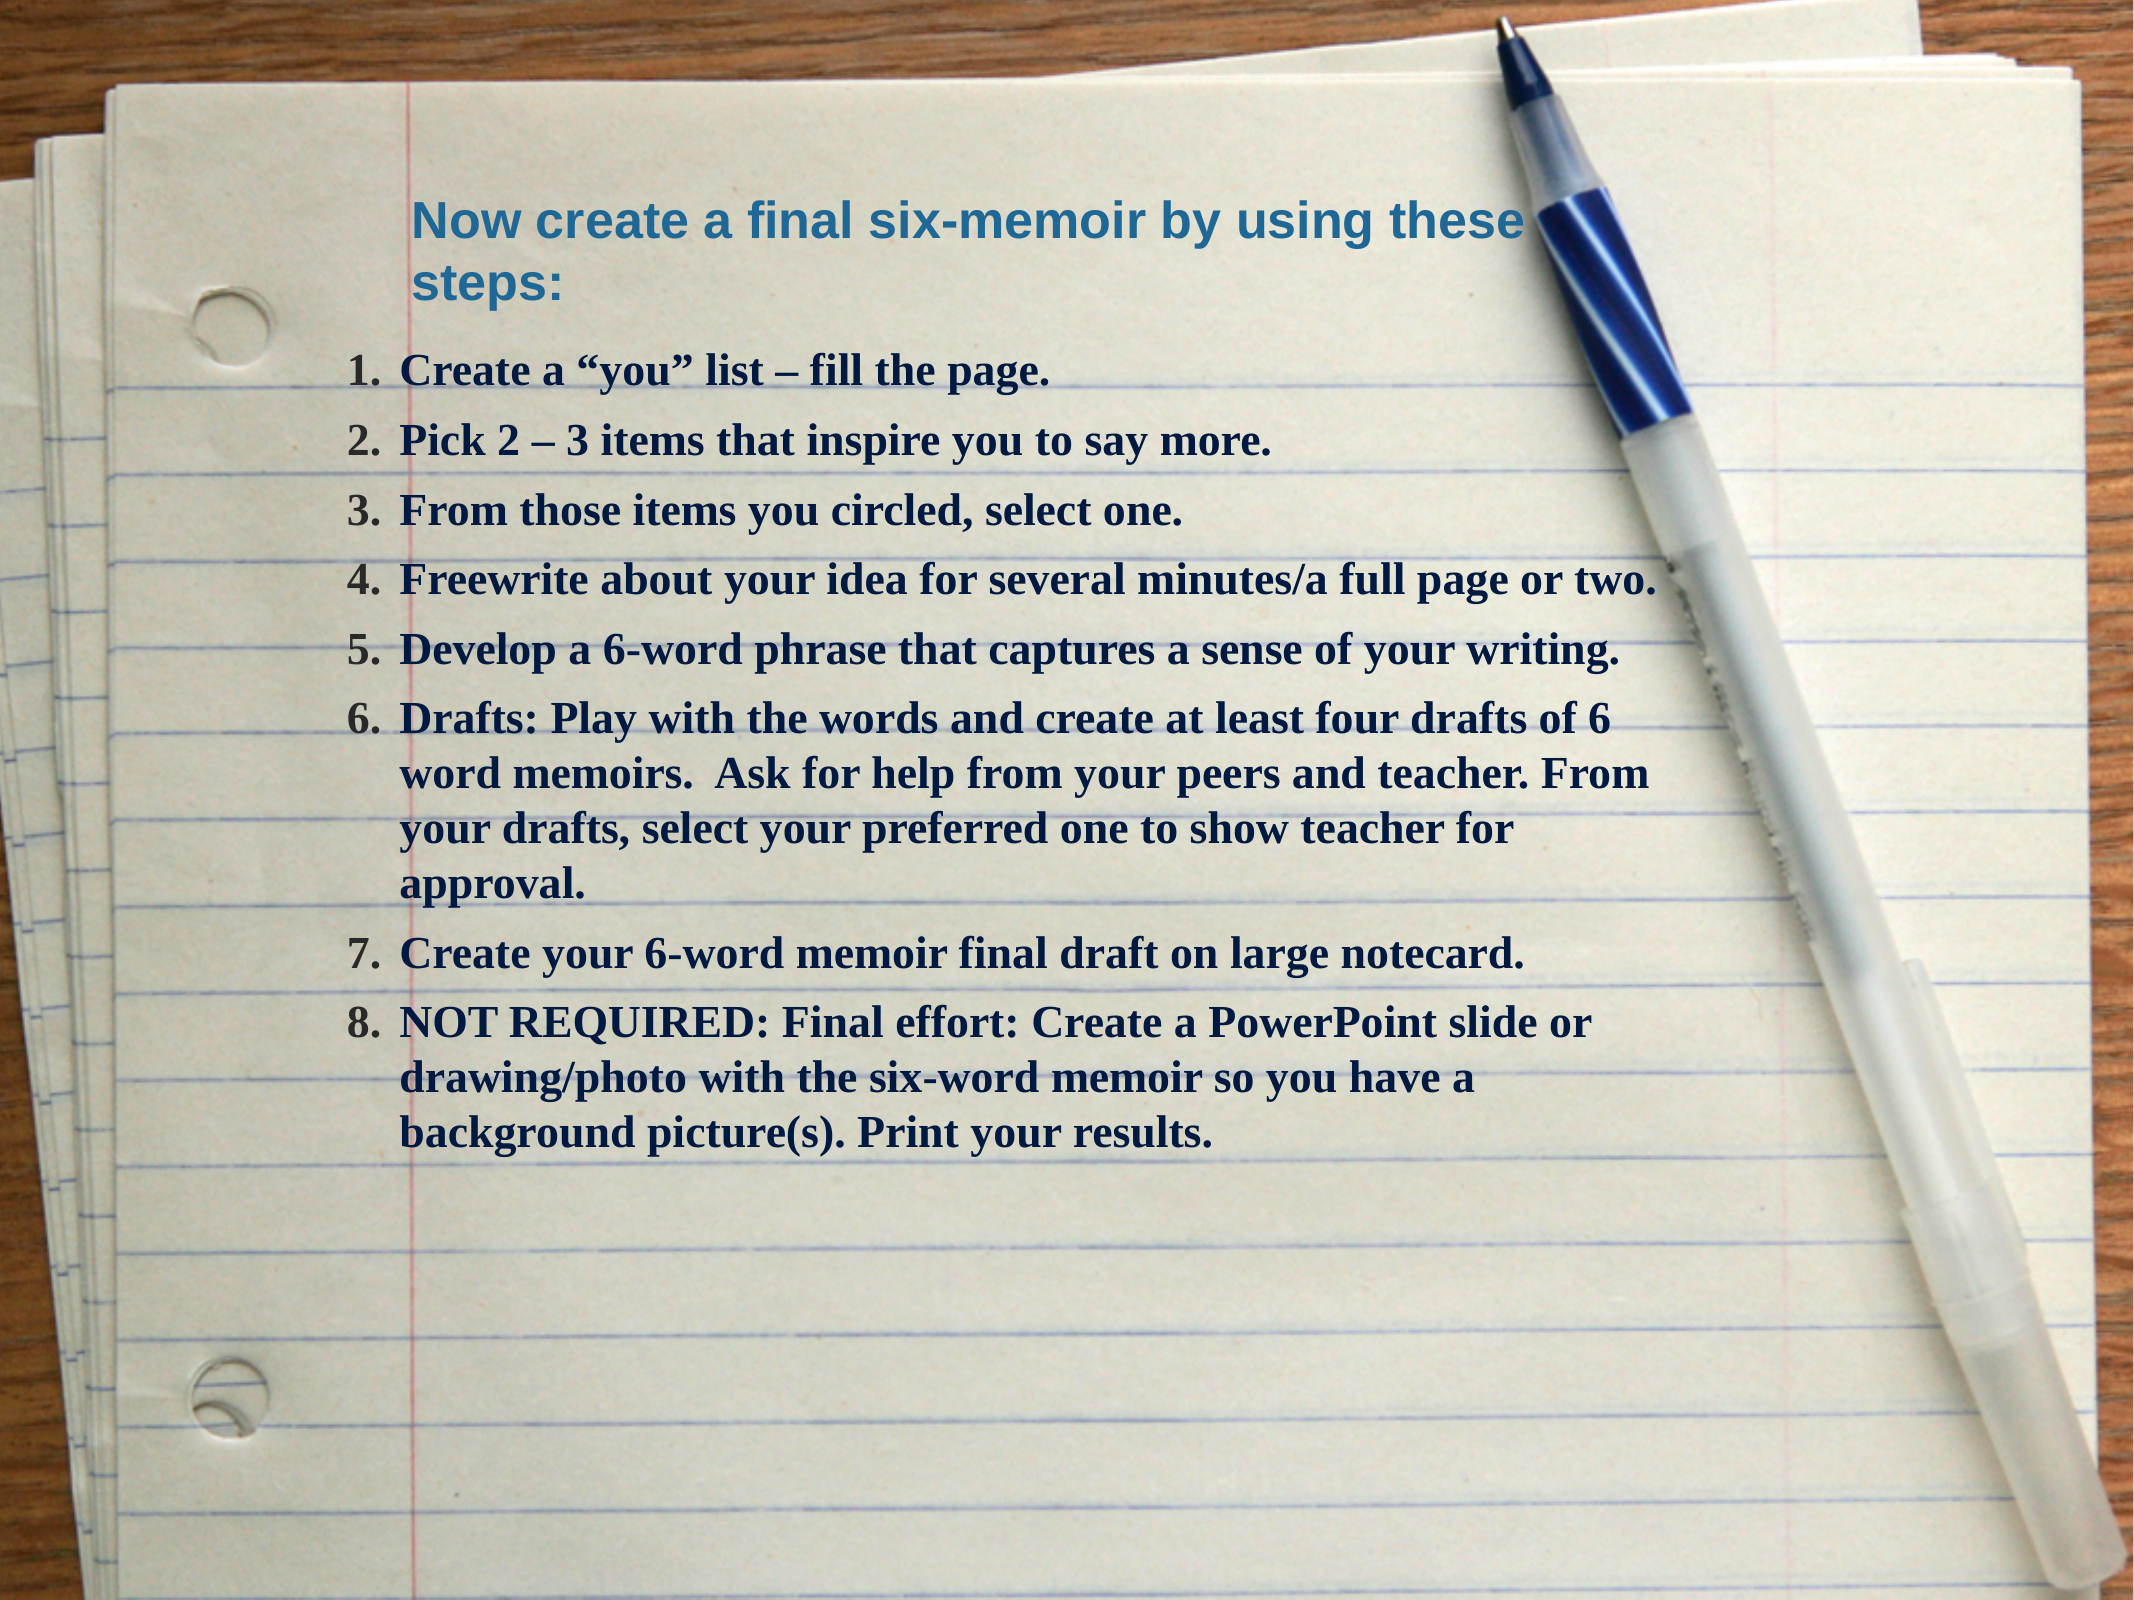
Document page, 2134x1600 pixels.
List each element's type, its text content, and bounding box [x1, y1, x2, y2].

title Now create a final six-memoir by using these steps: [390, 106, 1565, 328]
list Create a “you” list – fill the page. Pick 2 – 3 items that inspire you to say more. From those items you circled, select one. Freewrite about your idea for several minutes/a full page or two. Develop a 6-word phrase that captures a sense of your writing. Drafts: Play with the words and create at least four drafts of 6 word memoirs. Ask for help from your peers and teacher. From your drafts, select your preferred one to show teacher for approval. Create your 6-word memoir final draft on large notecard. NOT REQUIRED: Final effort: Create a PowerPoint slide or drawing/photo with the six-word memoir so you have a background picture(s). Print your results. [326, 328, 1715, 1555]
picture [0, 0, 2134, 1600]
